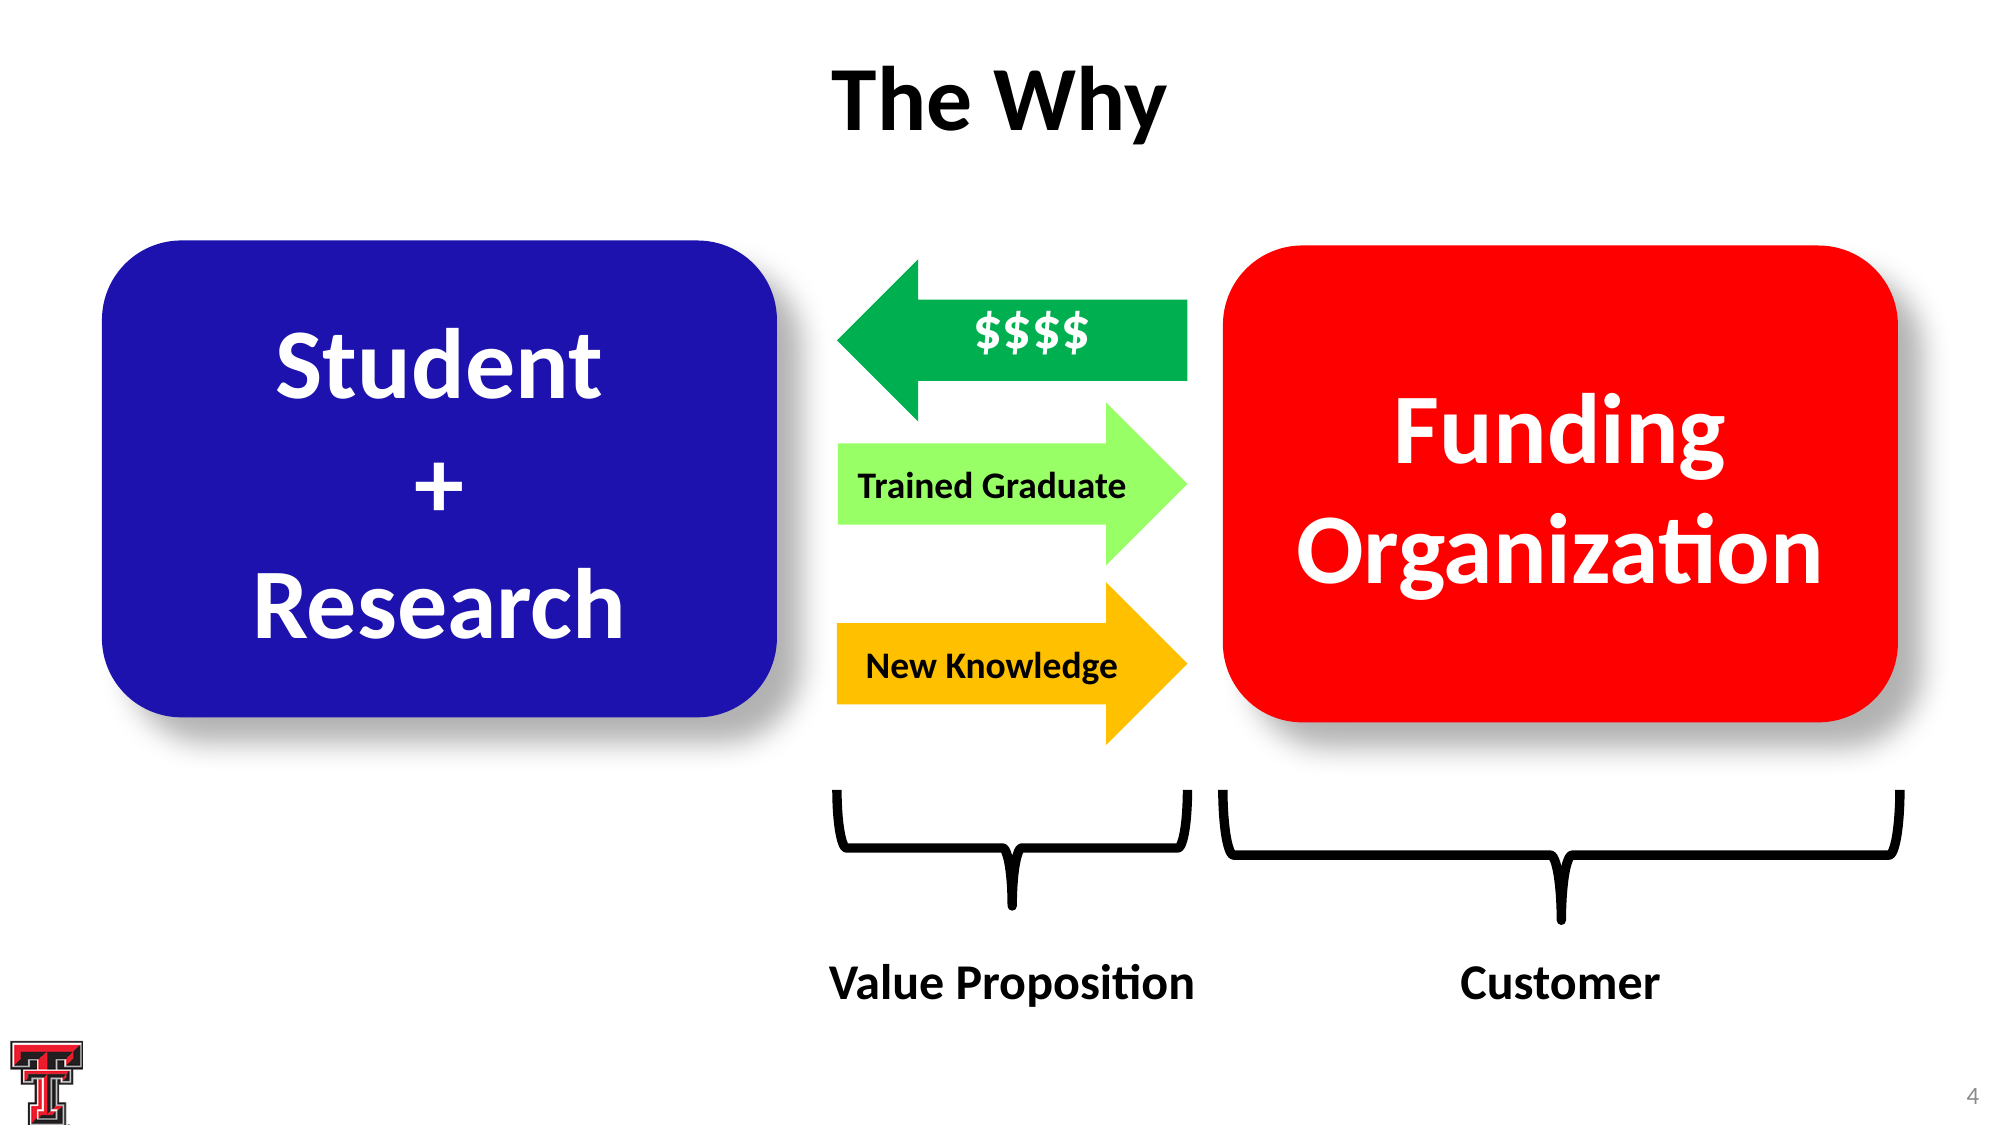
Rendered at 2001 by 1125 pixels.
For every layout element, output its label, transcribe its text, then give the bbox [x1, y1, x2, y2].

text_box Funding Organization [1220, 243, 1901, 725]
title The Why [99, 0, 1900, 188]
text_box [1222, 789, 1901, 922]
text_box Customer [1421, 942, 1699, 1018]
text_box Student + Research [99, 238, 780, 720]
text_box $$$$ [834, 257, 1190, 424]
text_box New Knowledge [834, 580, 1190, 747]
slide_number 4 [1527, 1065, 1995, 1125]
text_box [836, 789, 1189, 907]
text_box Value Proposition [813, 942, 1211, 1018]
picture [0, 1037, 83, 1125]
text_box Trained Graduate [835, 400, 1190, 568]
